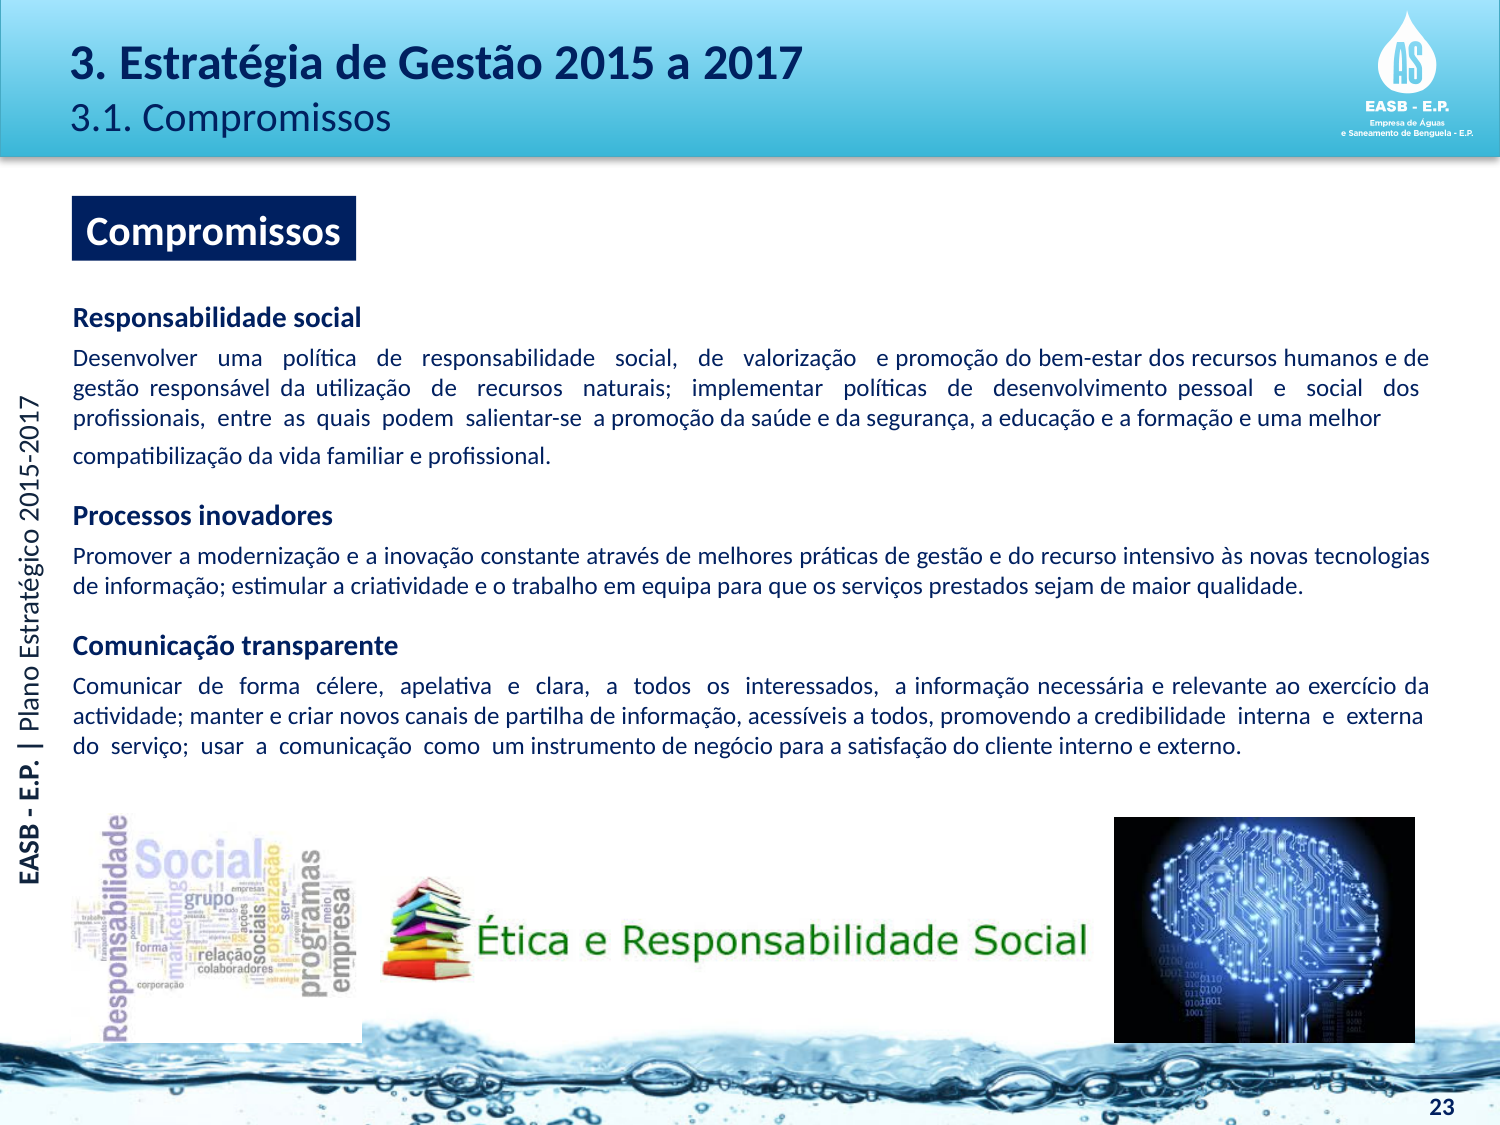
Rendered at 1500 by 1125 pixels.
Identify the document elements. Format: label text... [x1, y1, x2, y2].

picture [0, 813, 1500, 1125]
text_box 3. Estratégia de Gestão 2015 a 2017 3.1. Compromissos [54, 22, 1226, 147]
picture [1324, 0, 1490, 157]
text_box Responsabilidade social Desenvolver uma política de responsabilidade social, de valorização e promoção do bem-estar dos recursos humanos e de gestão responsável da utilização de recursos naturais; implementar políticas de desenvolvimento pessoal e social dos profissionais, entre as quais podem salientar-se a promoção da saúde e da segurança, a educação e a formação e uma melhor compatibilização da vida familiar e profissional. Processos inovadores Promover a modernização e a inovação constante através de melhores práticas de gestão e do recurso intensivo às novas tecnologias de informação; estimular a criatividade e o trabalho em equipa para que os serviços prestados sejam de maior qualidade. Comunicação transparente Comunicar de forma célere, apelativa e clara, a todos os interessados, a informação necessária e relevante ao exercício da actividade; manter e criar novos canais de partilha de informação, acessíveis a todos, promovendo a credibilidade interna e externa do serviço; usar a comunicação como um instrumento de negócio para a satisfação do cliente interno e externo. [72, 298, 1445, 985]
text_box [1494, 0, 1500, 157]
text_box Compromissos [71, 195, 357, 261]
text_box [0, 0, 1318, 157]
text_box EASB - E.P. | Plano Estratégico 2015-2017 [2, 156, 52, 985]
